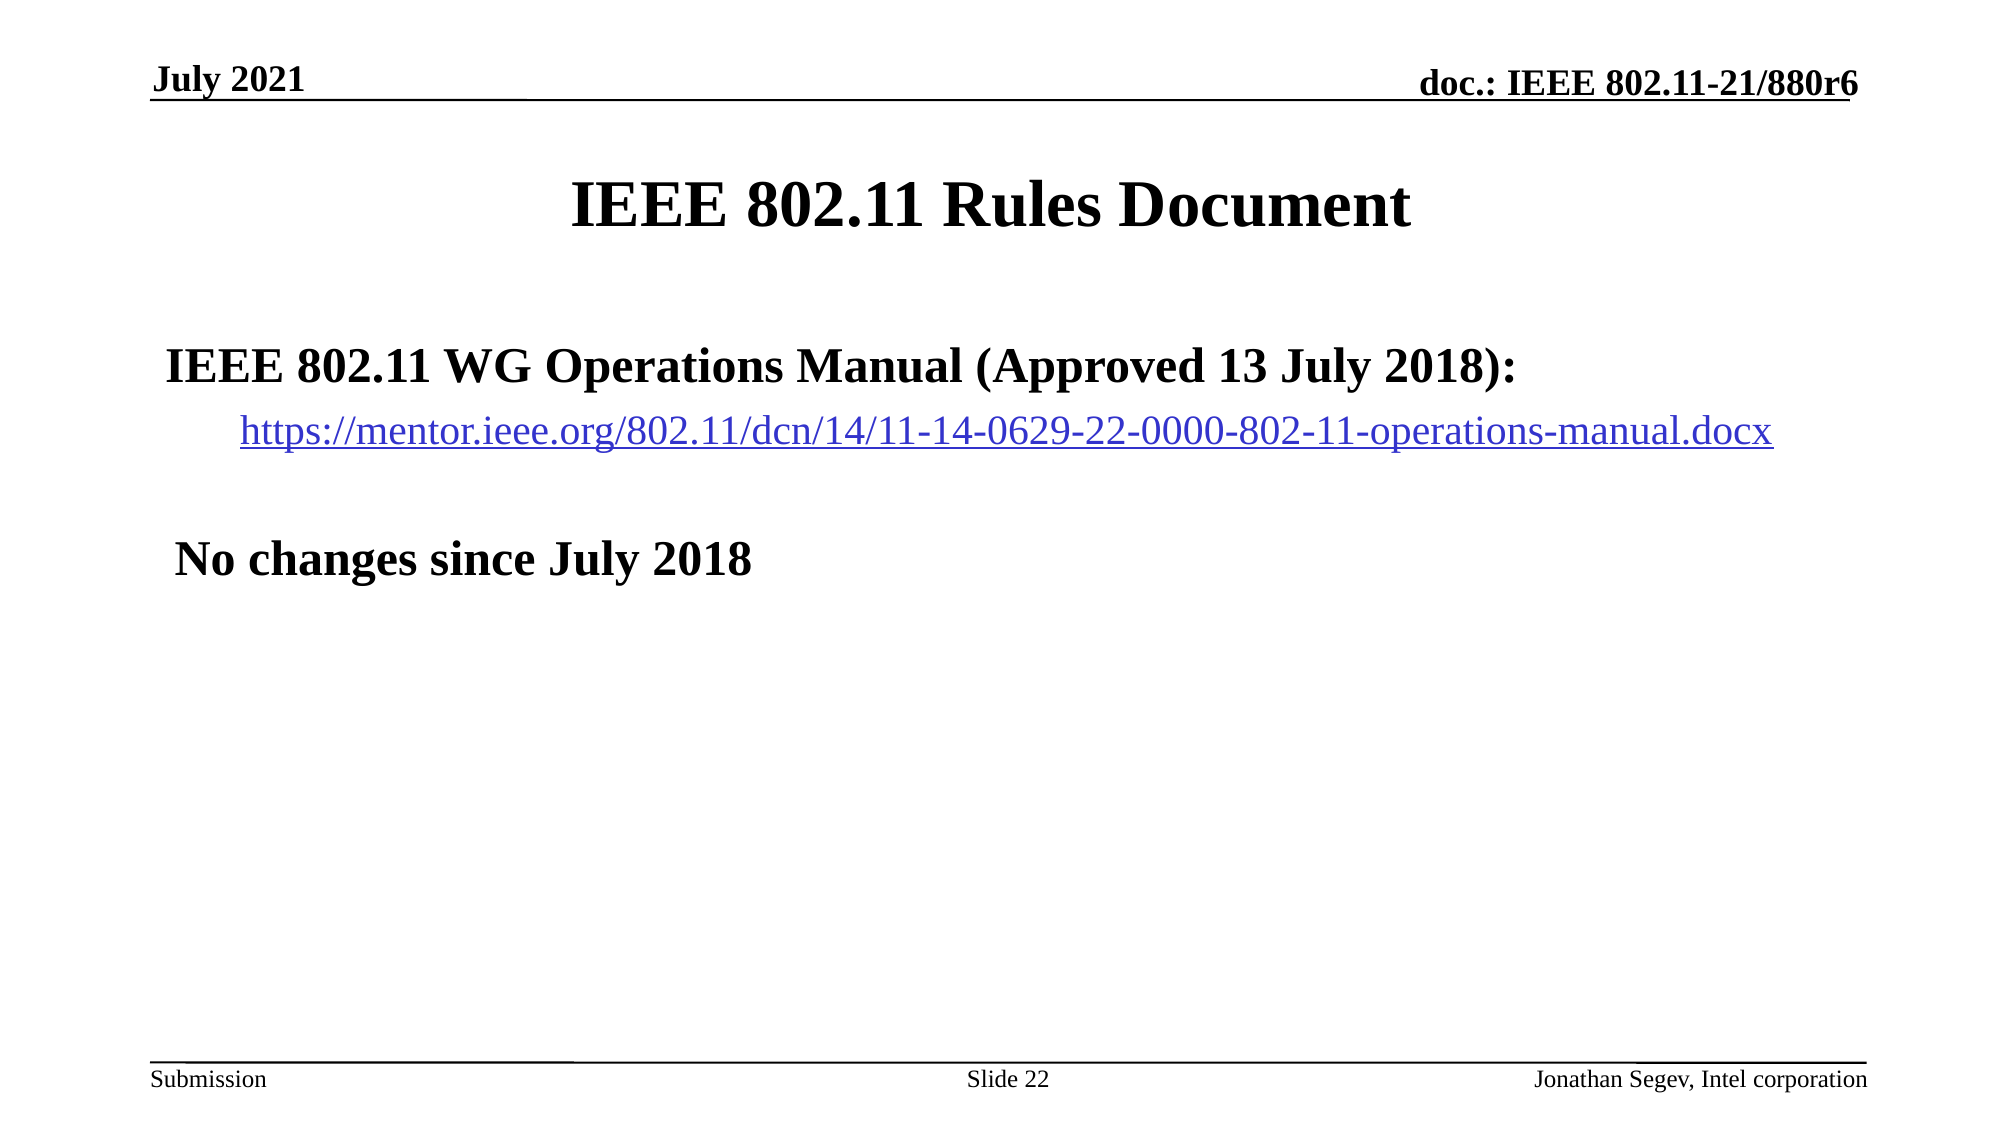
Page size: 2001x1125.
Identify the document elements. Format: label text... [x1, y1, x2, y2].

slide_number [152, 54, 563, 100]
title IEEE 802.11 Rules Document [149, 112, 1850, 288]
footer Jonathan Segev, Intel corporation [1171, 1061, 1869, 1093]
slide_number Slide 22 [950, 1061, 1067, 1123]
list IEEE 802.11 WG Operations Manual (Approved 13 July 2018): https://mentor.ieee.org/802.11/dcn/14/11-14-0629-22-0000-802-11-operations-manual.docx No changes since July 2018 [149, 324, 1850, 1000]
